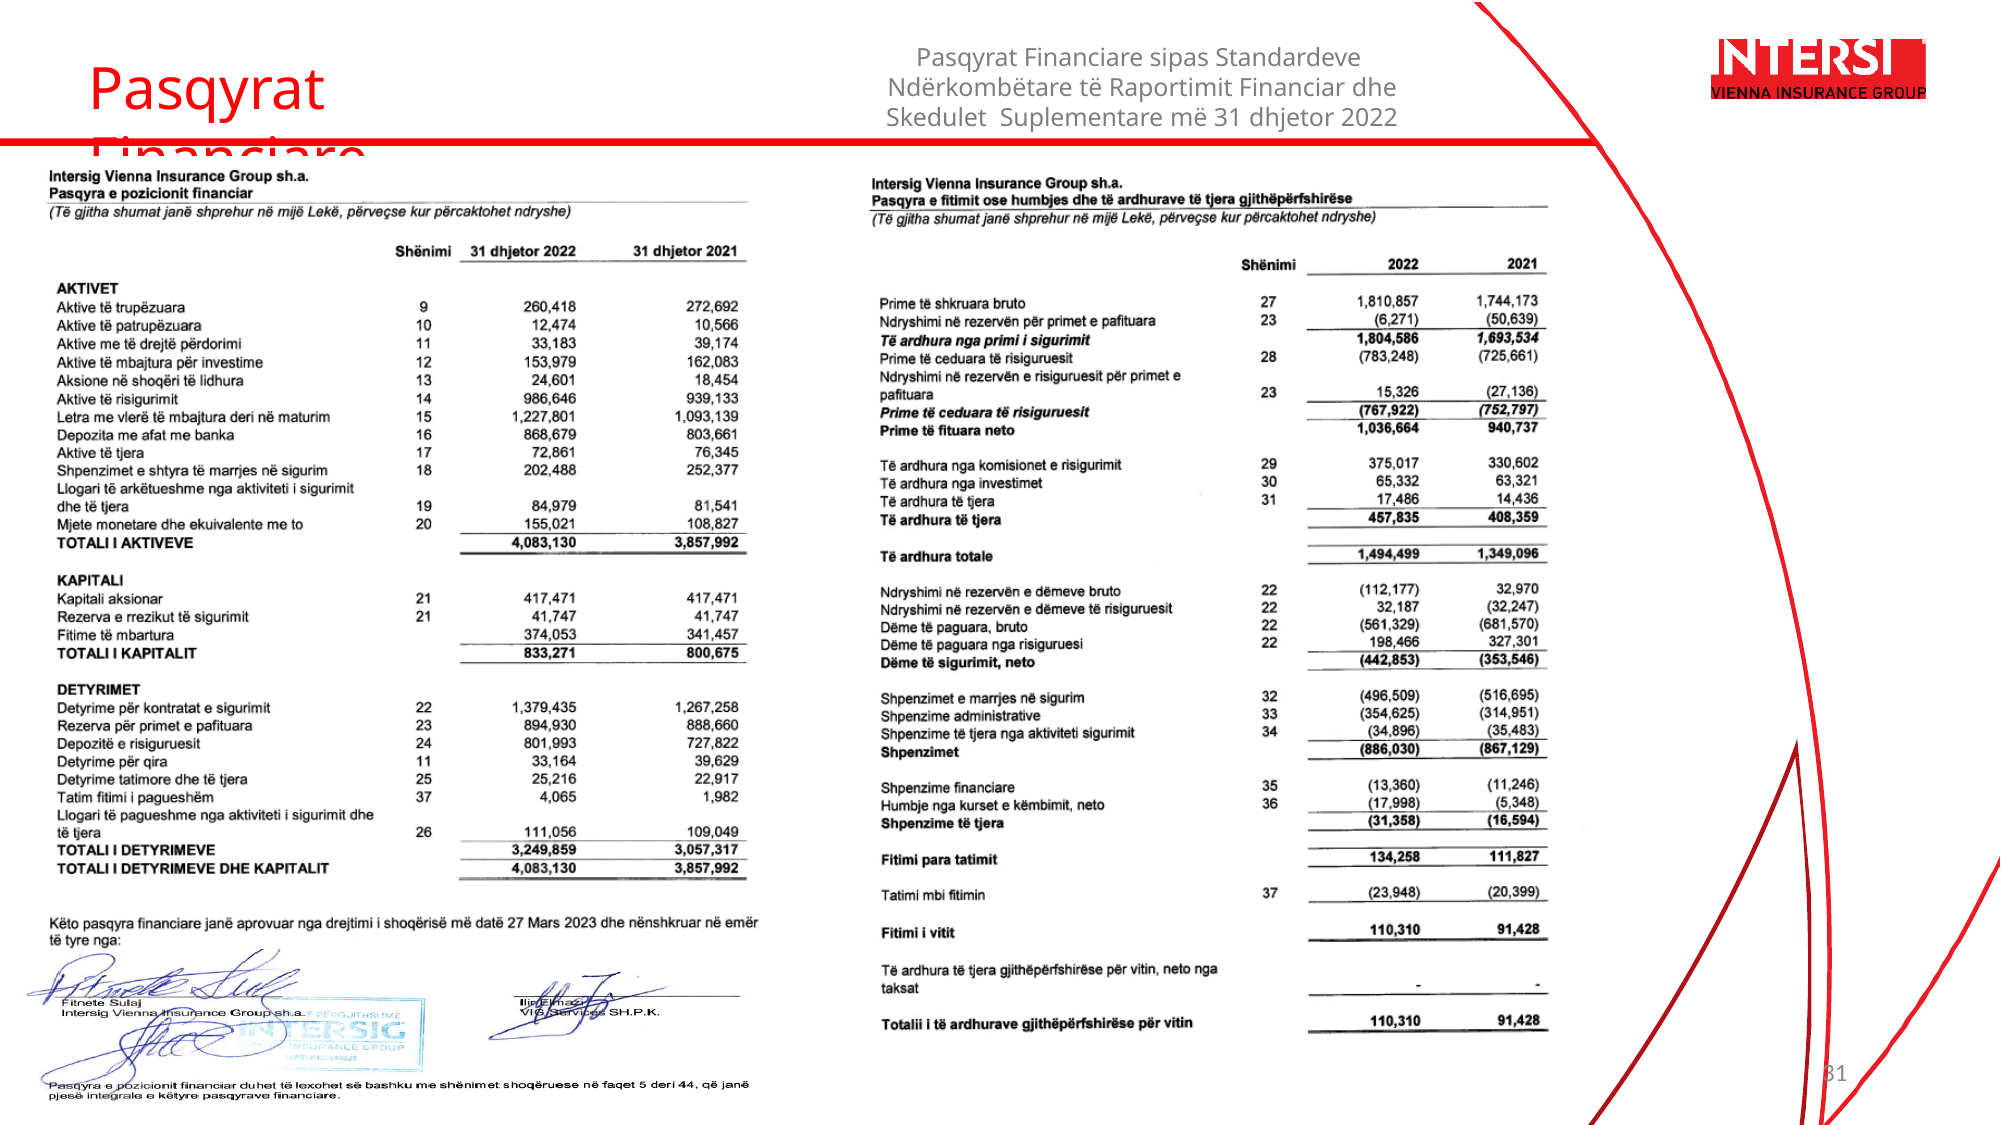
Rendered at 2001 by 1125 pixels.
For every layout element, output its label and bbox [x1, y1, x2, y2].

text_box [0, 0, 2000, 1125]
picture [13, 155, 788, 1113]
picture [848, 159, 1592, 1061]
